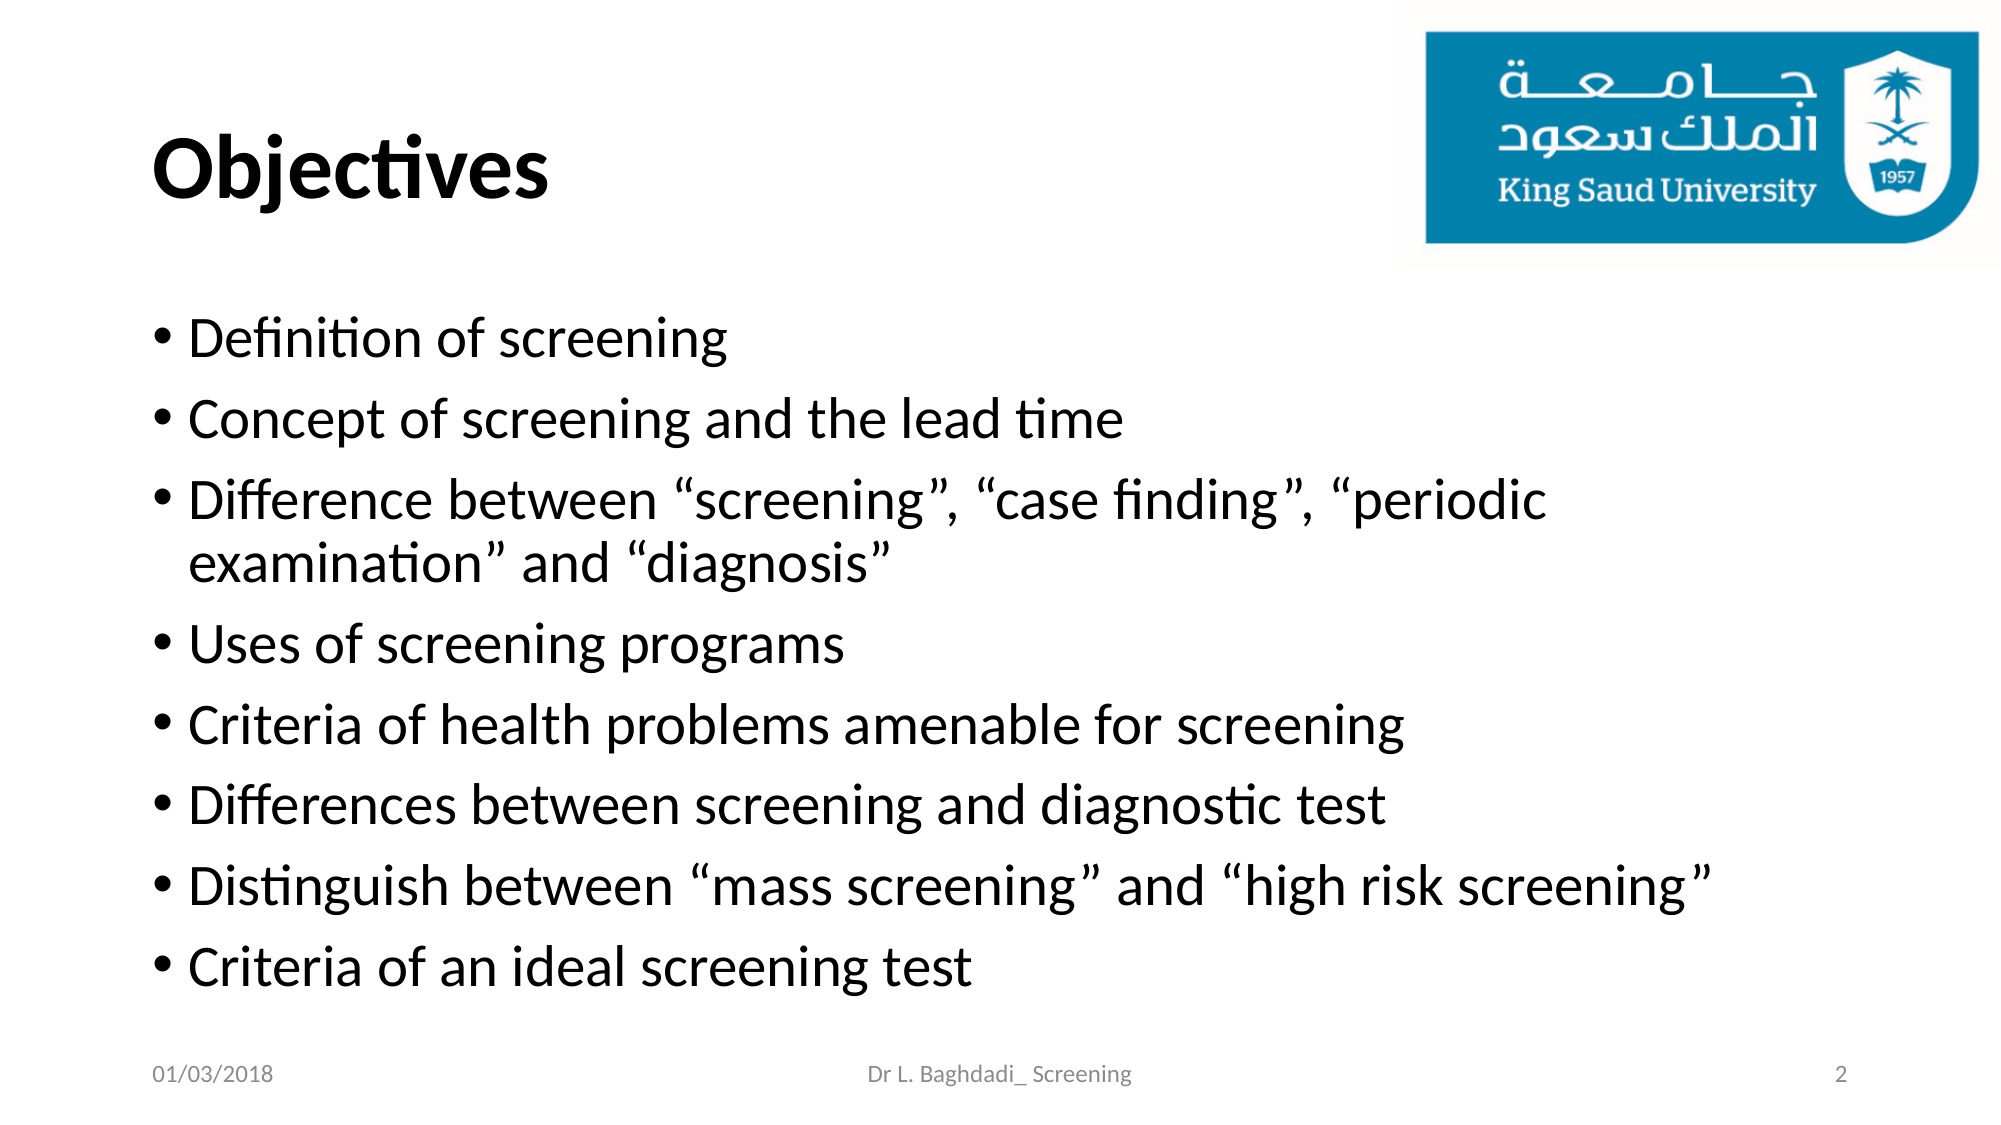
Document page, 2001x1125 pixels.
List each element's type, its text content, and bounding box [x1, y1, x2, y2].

list Definition of screening Concept of screening and the lead time Difference between “screening”, “case finding”, “periodic examination” and “diagnosis” Uses of screening programs Criteria of health problems amenable for screening Differences between screening and diagnostic test Distinguish between “mass screening” and “high risk screening” Criteria of an ideal screening test [137, 299, 1863, 1014]
picture [1399, 0, 2000, 271]
slide_number 2 [1412, 1042, 1863, 1103]
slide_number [137, 1042, 588, 1103]
title Objectives [137, 59, 1863, 278]
footer Dr L. Baghdadi_ Screening [662, 1042, 1338, 1103]
